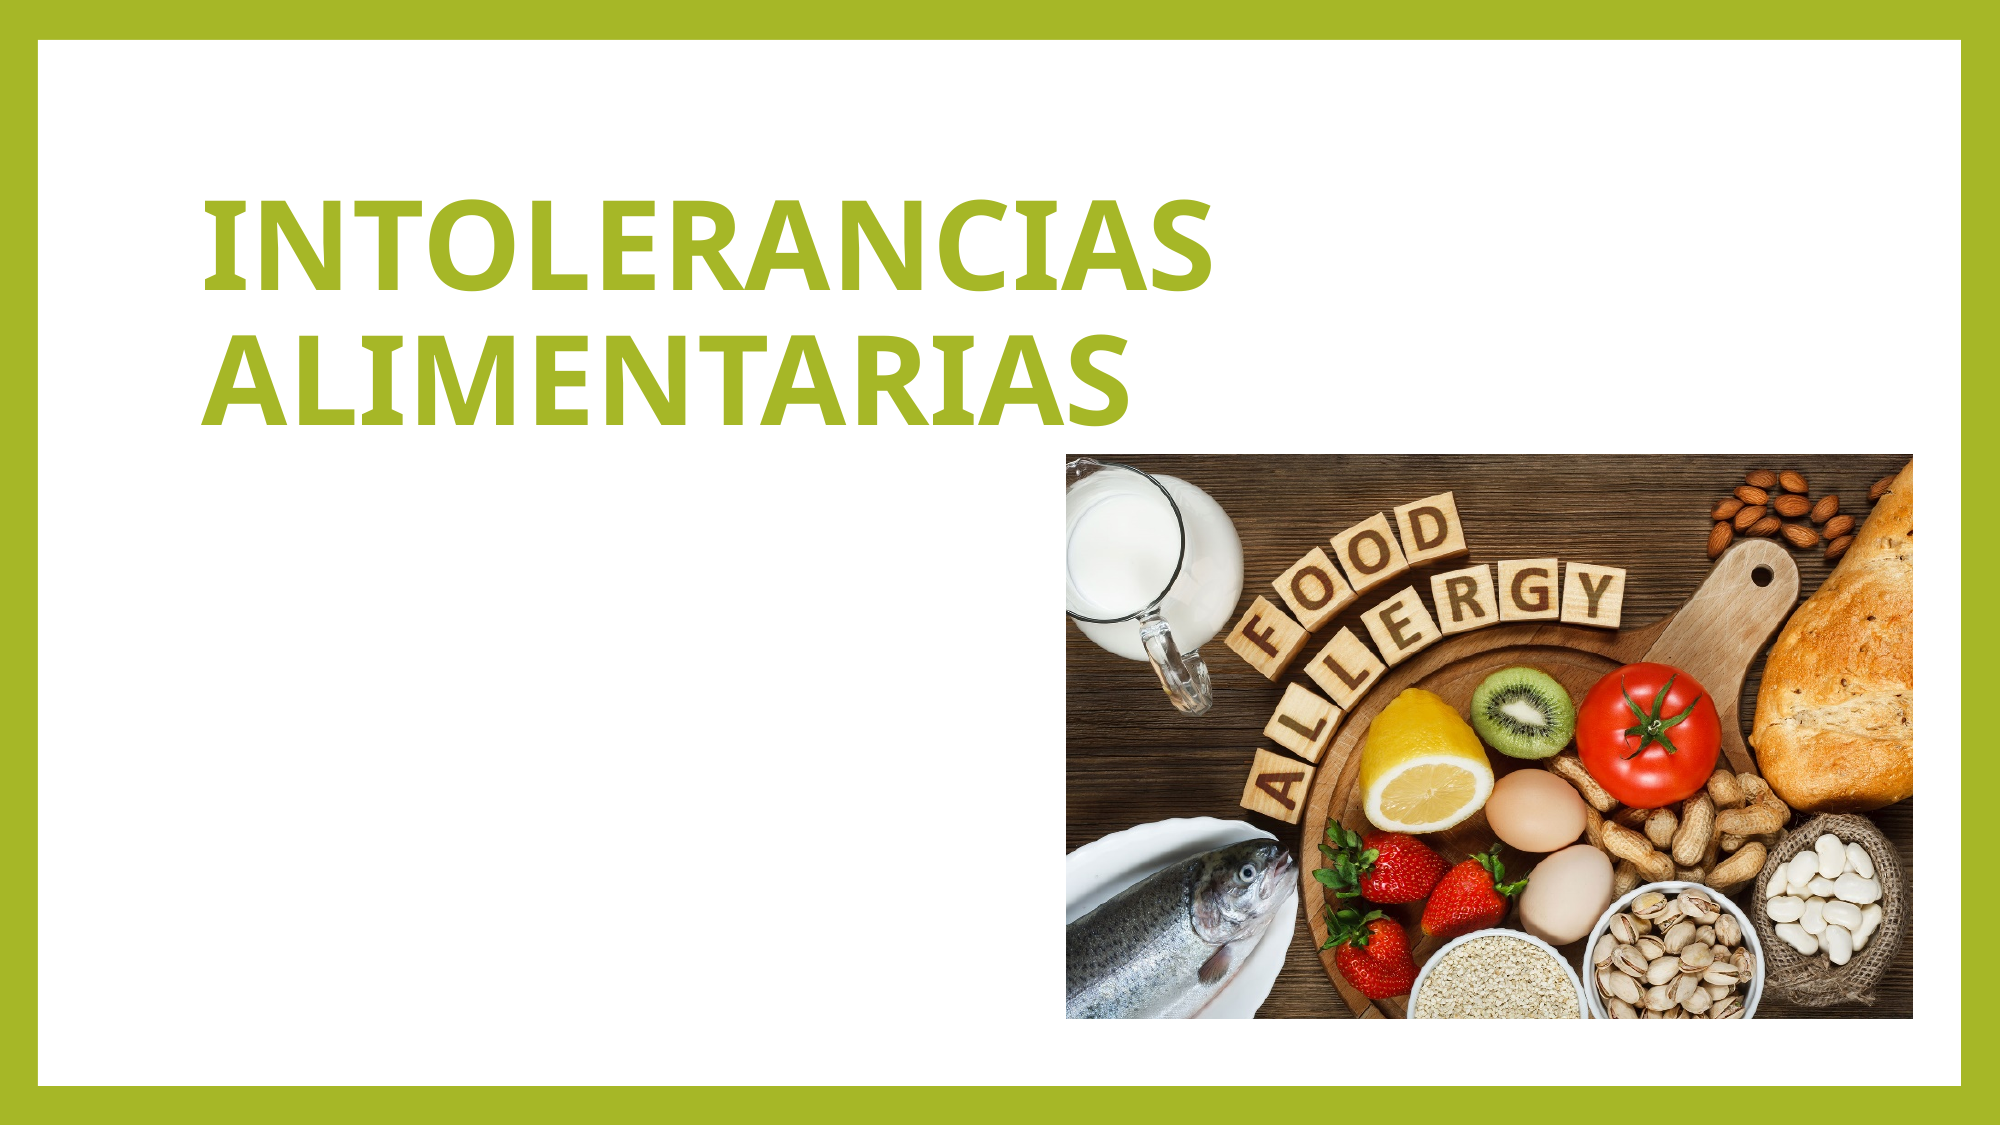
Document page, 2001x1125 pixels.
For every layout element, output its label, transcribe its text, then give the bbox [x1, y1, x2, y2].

picture [1066, 454, 1913, 1020]
text_box INTOLERANCIAS ALIMENTARIAS [187, 206, 1807, 429]
